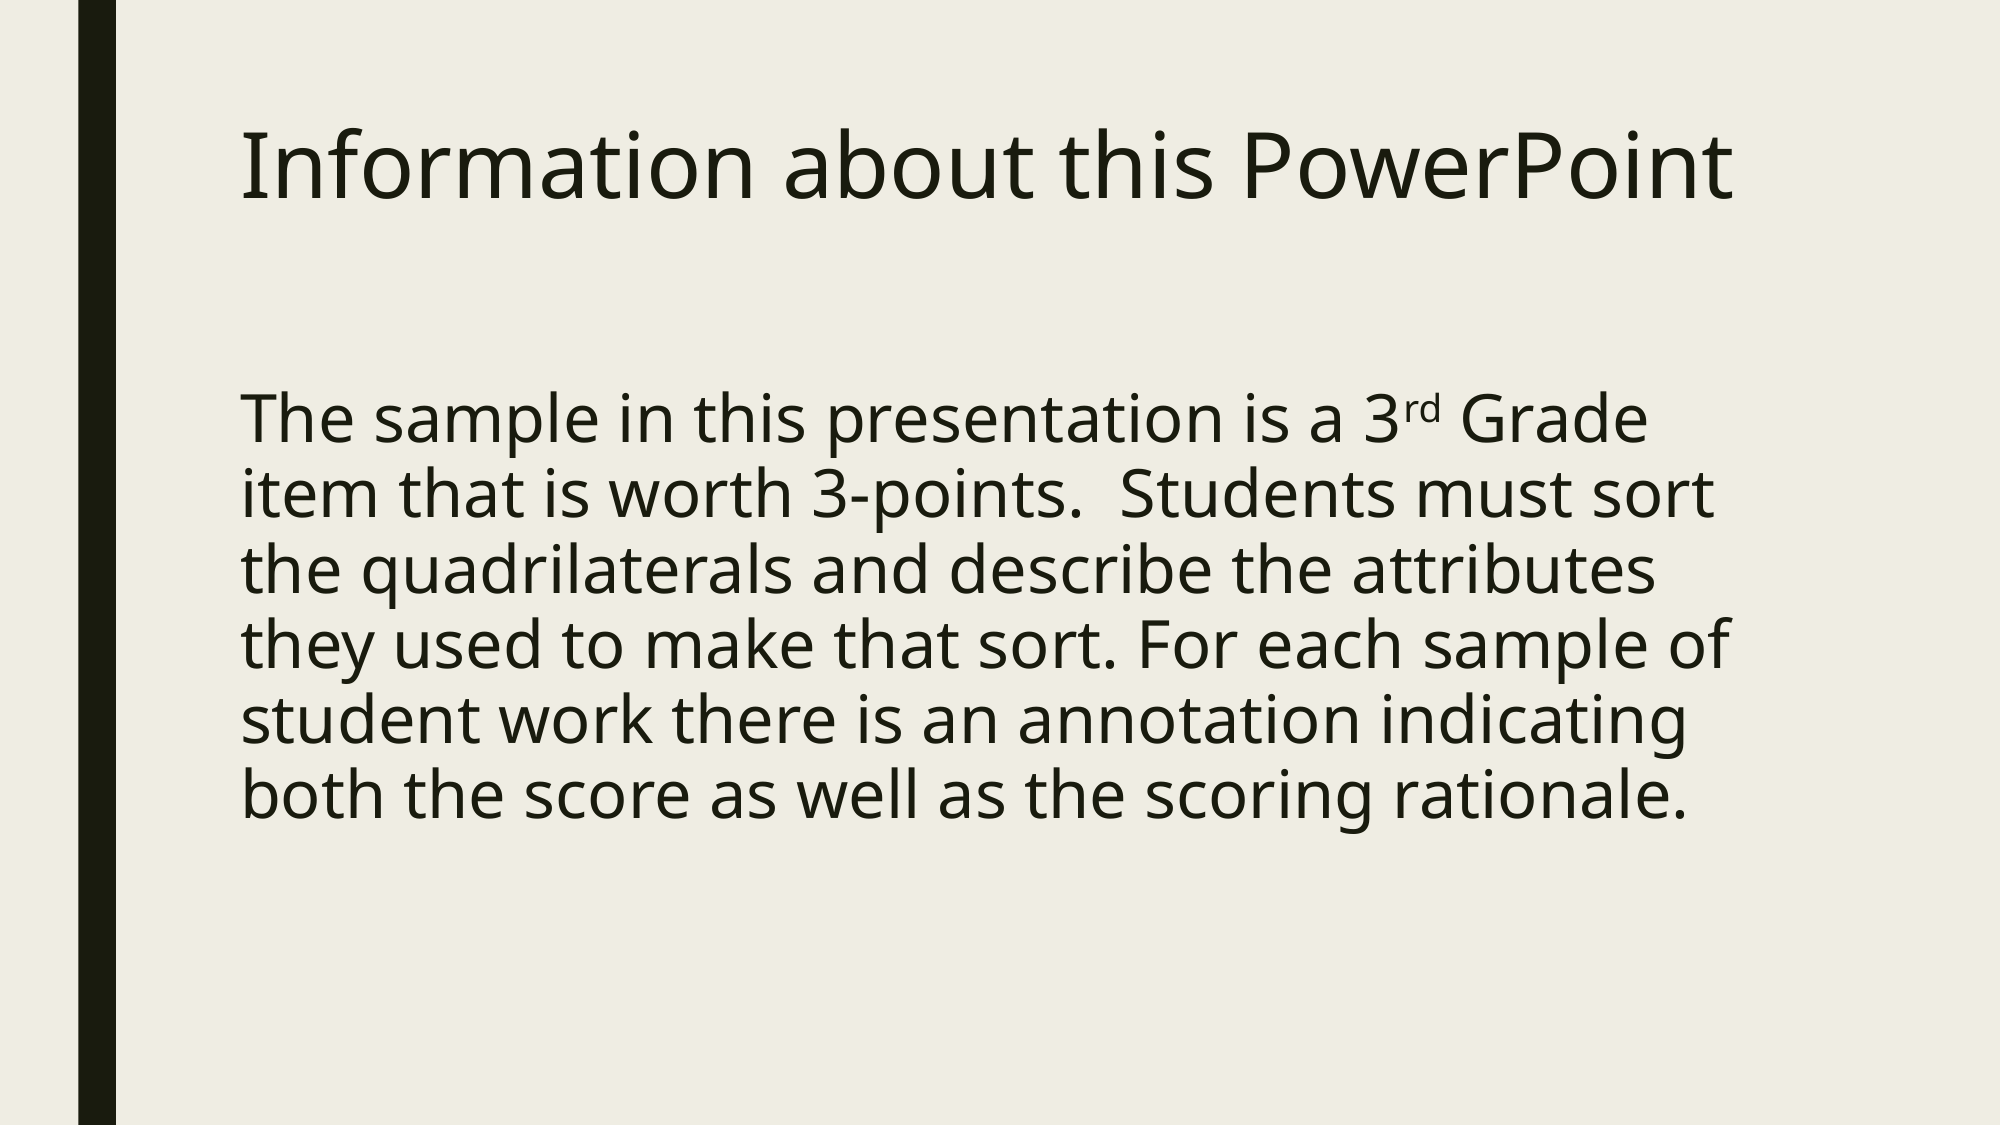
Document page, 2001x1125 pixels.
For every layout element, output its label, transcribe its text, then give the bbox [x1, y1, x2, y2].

title Information about this PowerPoint [225, 112, 1800, 263]
list The sample in this presentation is a 3rd Grade item that is worth 3-points. Students must sort the quadrilaterals and describe the attributes they used to make that sort. For each sample of student work there is an annotation indicating both the score as well as the scoring rationale. [225, 375, 1800, 963]
